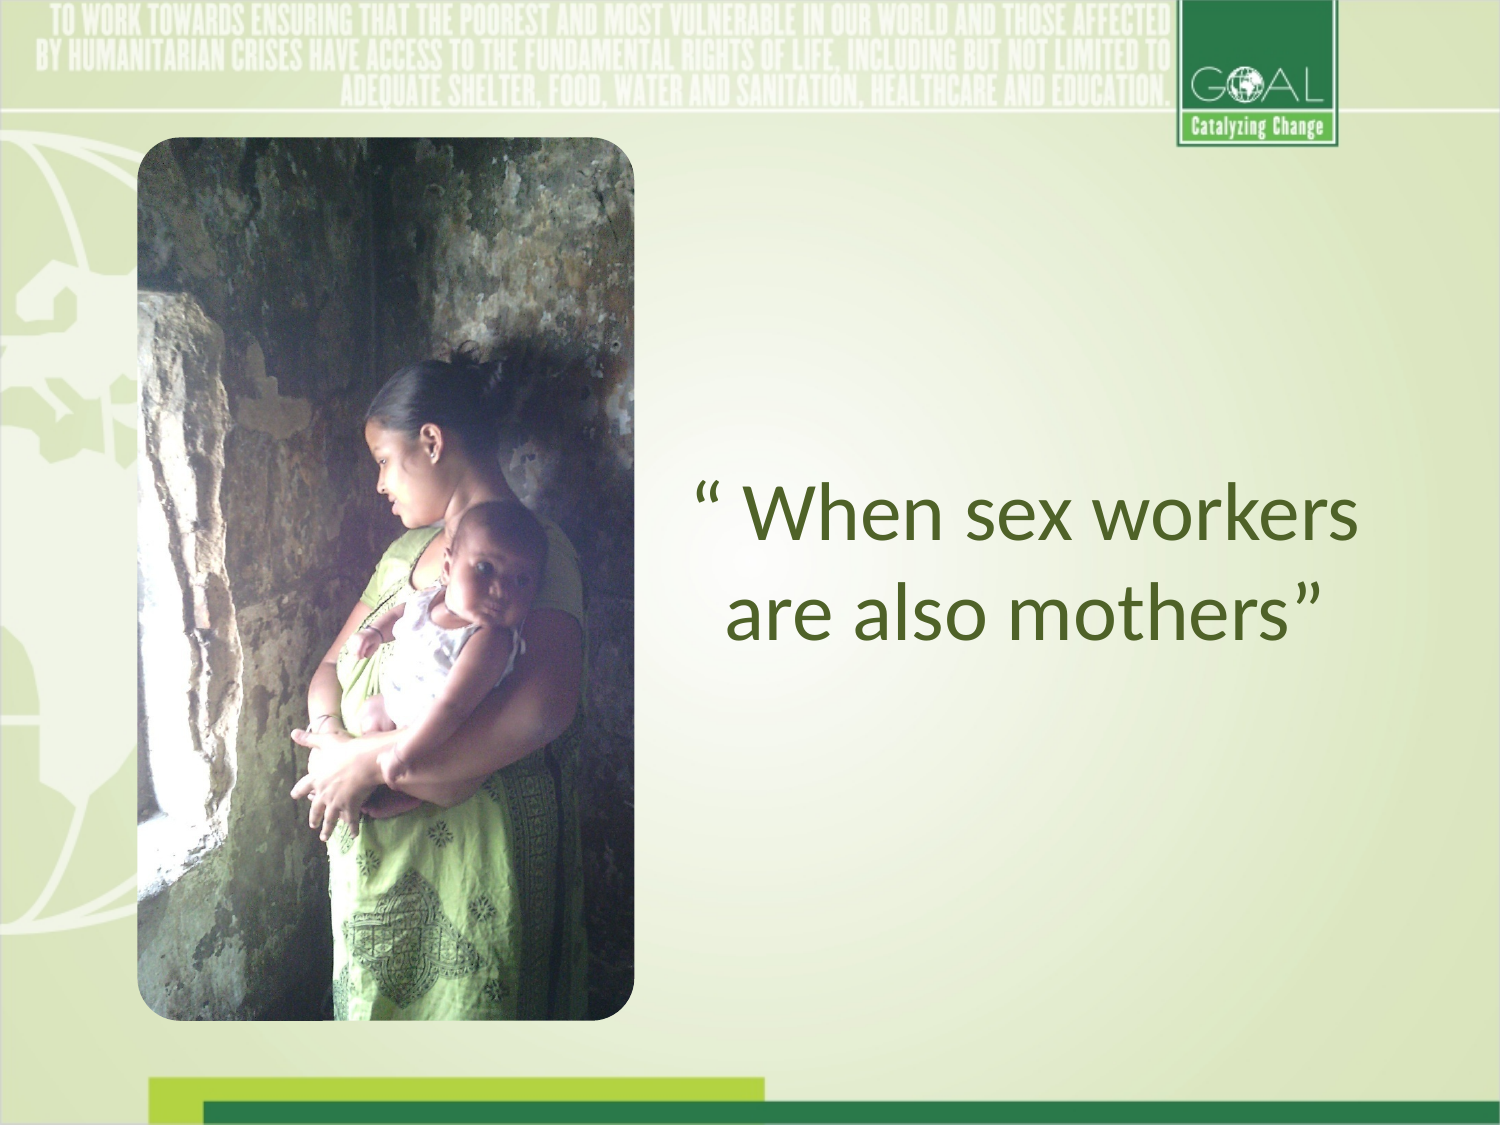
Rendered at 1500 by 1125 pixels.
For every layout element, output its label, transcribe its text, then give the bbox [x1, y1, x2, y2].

list “ When sex workers are also mothers” [638, 450, 1425, 900]
picture [0, 0, 1500, 1125]
